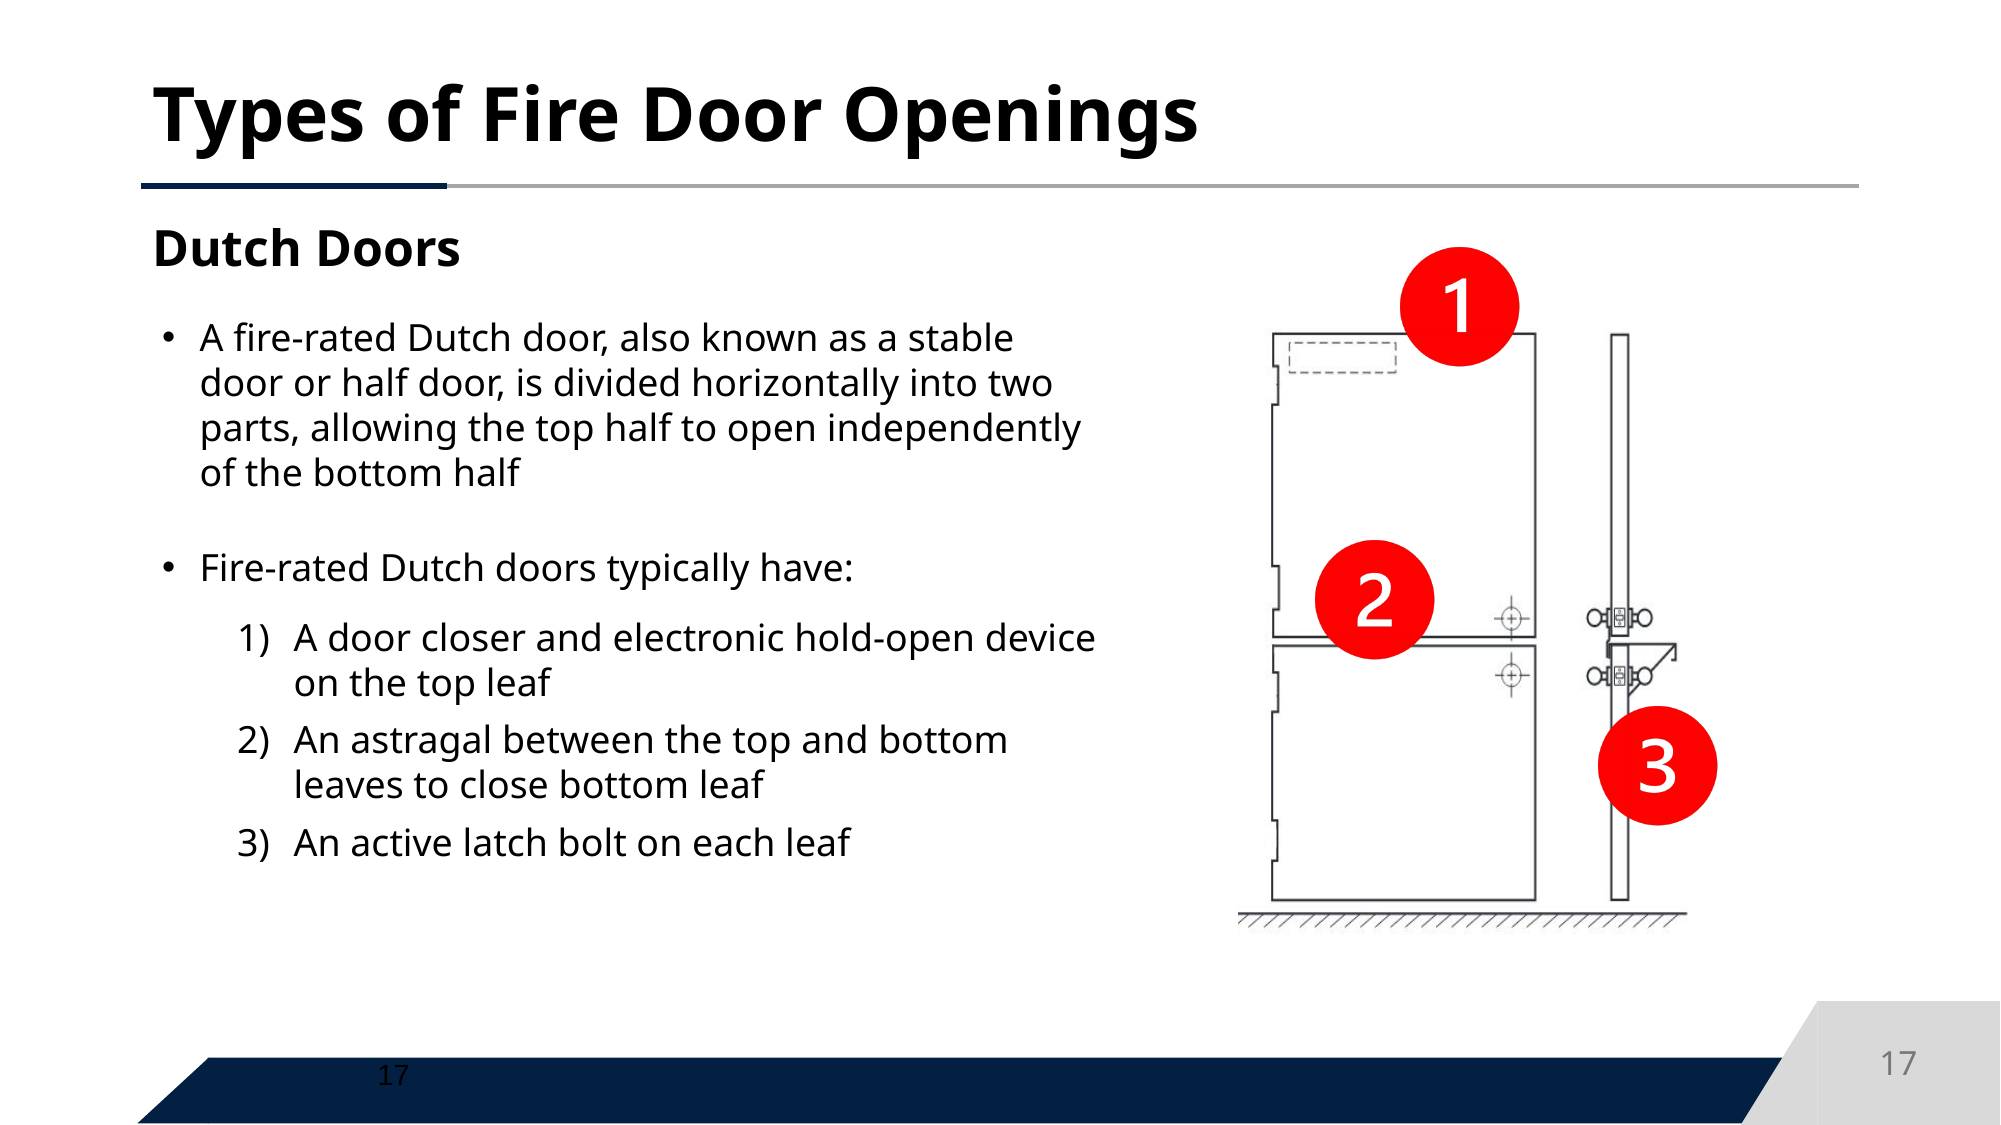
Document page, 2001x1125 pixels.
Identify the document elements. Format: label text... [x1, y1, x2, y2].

picture [1383, 230, 1535, 382]
text_box 17 [287, 1049, 500, 1125]
slide_number 17 [1851, 1035, 1945, 1096]
picture [1299, 524, 1451, 676]
picture [1582, 689, 1734, 841]
text_box Dutch Doors [137, 208, 1267, 284]
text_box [1237, 317, 1701, 956]
list A fire-rated Dutch door, also known as a stable door or half door, is divided horizontally into two parts, allowing the top half to open independently of the bottom half Fire-rated Dutch doors typically have: A door closer and electronic hold-open device on the top leaf An astragal between the top and bottom leaves to close bottom leaf An active latch bolt on each leaf [147, 306, 1113, 1000]
title Types of Fire Door Openings [137, 59, 1818, 175]
